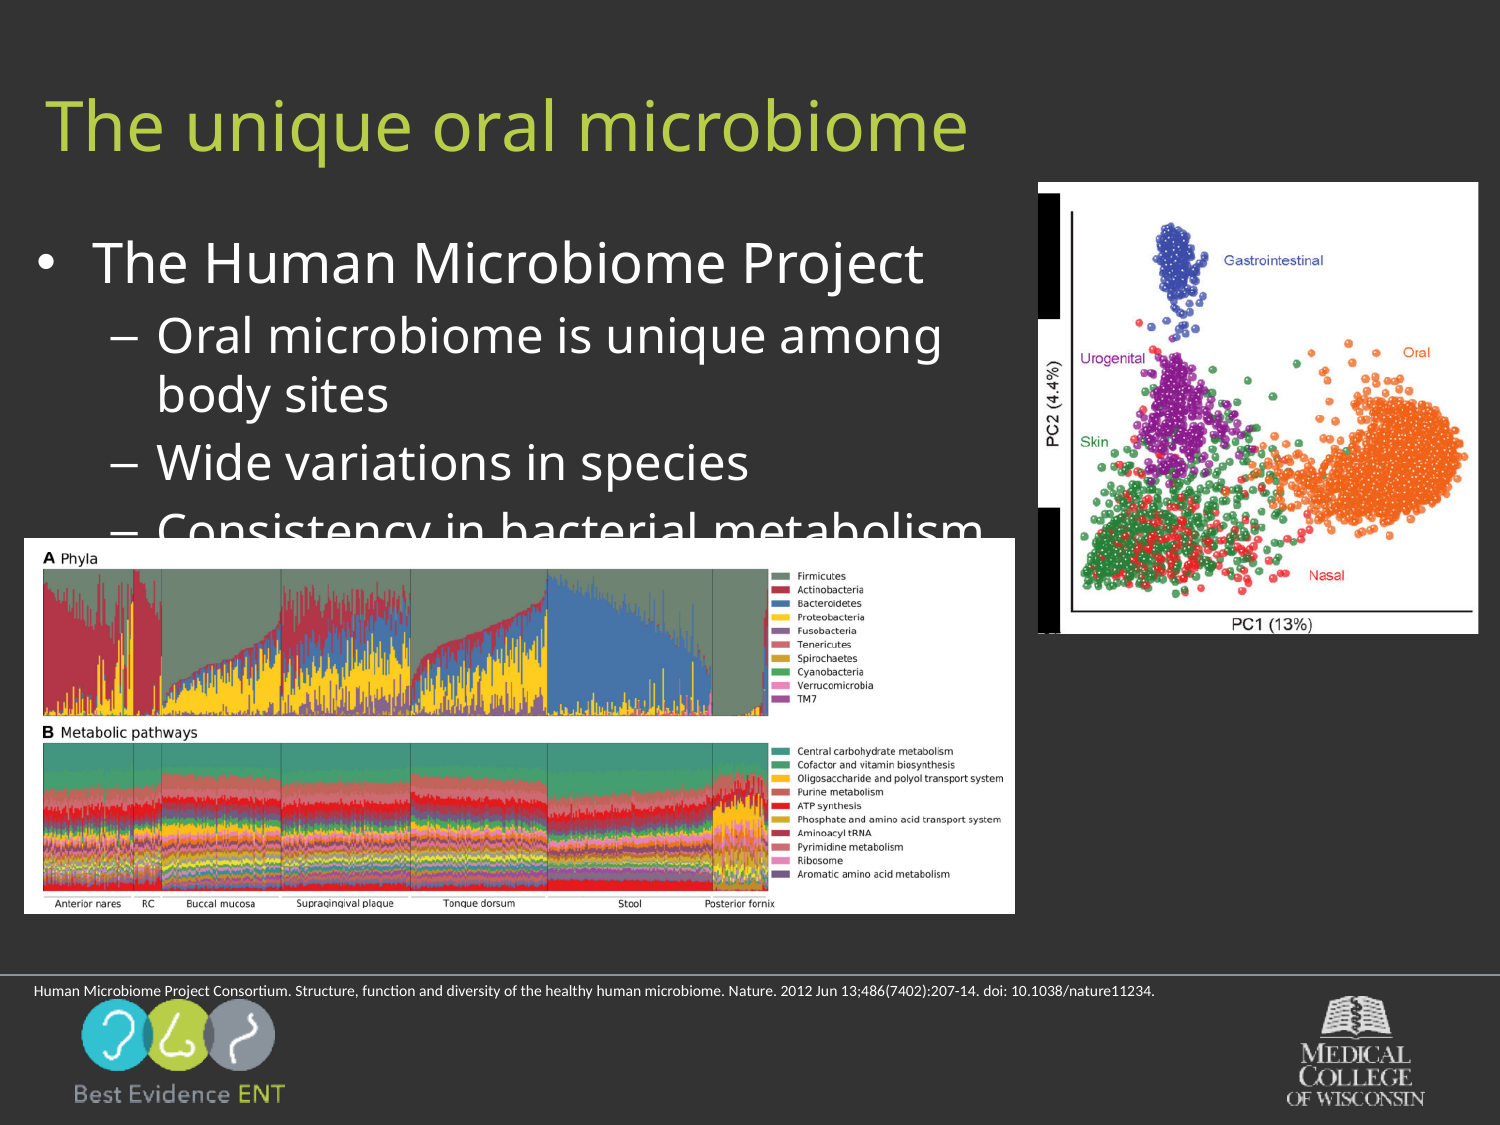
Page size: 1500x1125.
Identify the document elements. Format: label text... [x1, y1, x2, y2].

text_box Human Microbiome Project Consortium. Structure, function and diversity of the healthy human microbiome. Nature. 2012 Jun 13;486(7402):207-14. doi: 10.1038/nature11234. [19, 973, 1272, 1008]
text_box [1037, 182, 1479, 634]
title The unique oral microbiome [21, 34, 996, 212]
picture [24, 538, 1016, 914]
picture [1287, 996, 1425, 1106]
picture [75, 1008, 285, 1103]
list The Human Microbiome Project Oral microbiome is unique among body sites Wide variations in species Consistency in bacterial metabolism [21, 220, 1012, 538]
